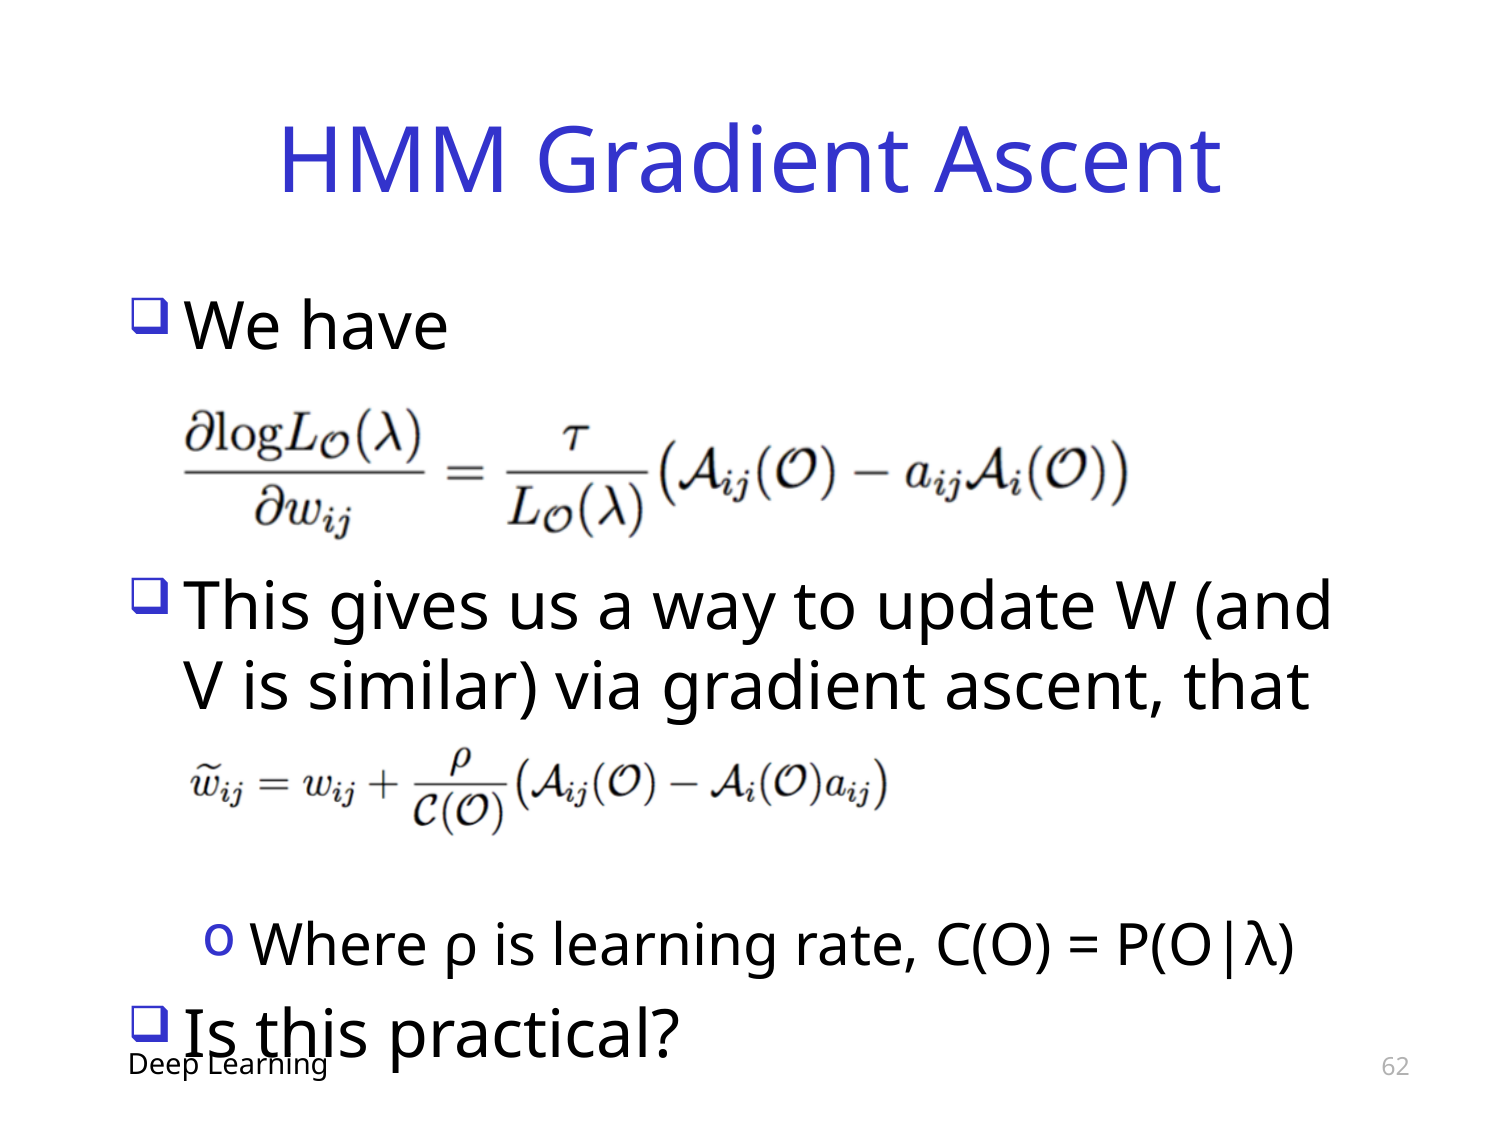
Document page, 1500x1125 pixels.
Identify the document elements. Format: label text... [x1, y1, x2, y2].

picture [168, 399, 1138, 551]
footer Deep Learning [112, 1037, 776, 1101]
picture [181, 737, 895, 846]
slide_number 62 [1074, 1037, 1425, 1098]
title HMM Gradient Ascent [112, 62, 1388, 251]
list We have This gives us a way to update W (and V is similar) via gradient ascent, that is, Where ρ is learning rate, C(O) = P(O|λ) Is this practical? [112, 274, 1401, 1001]
